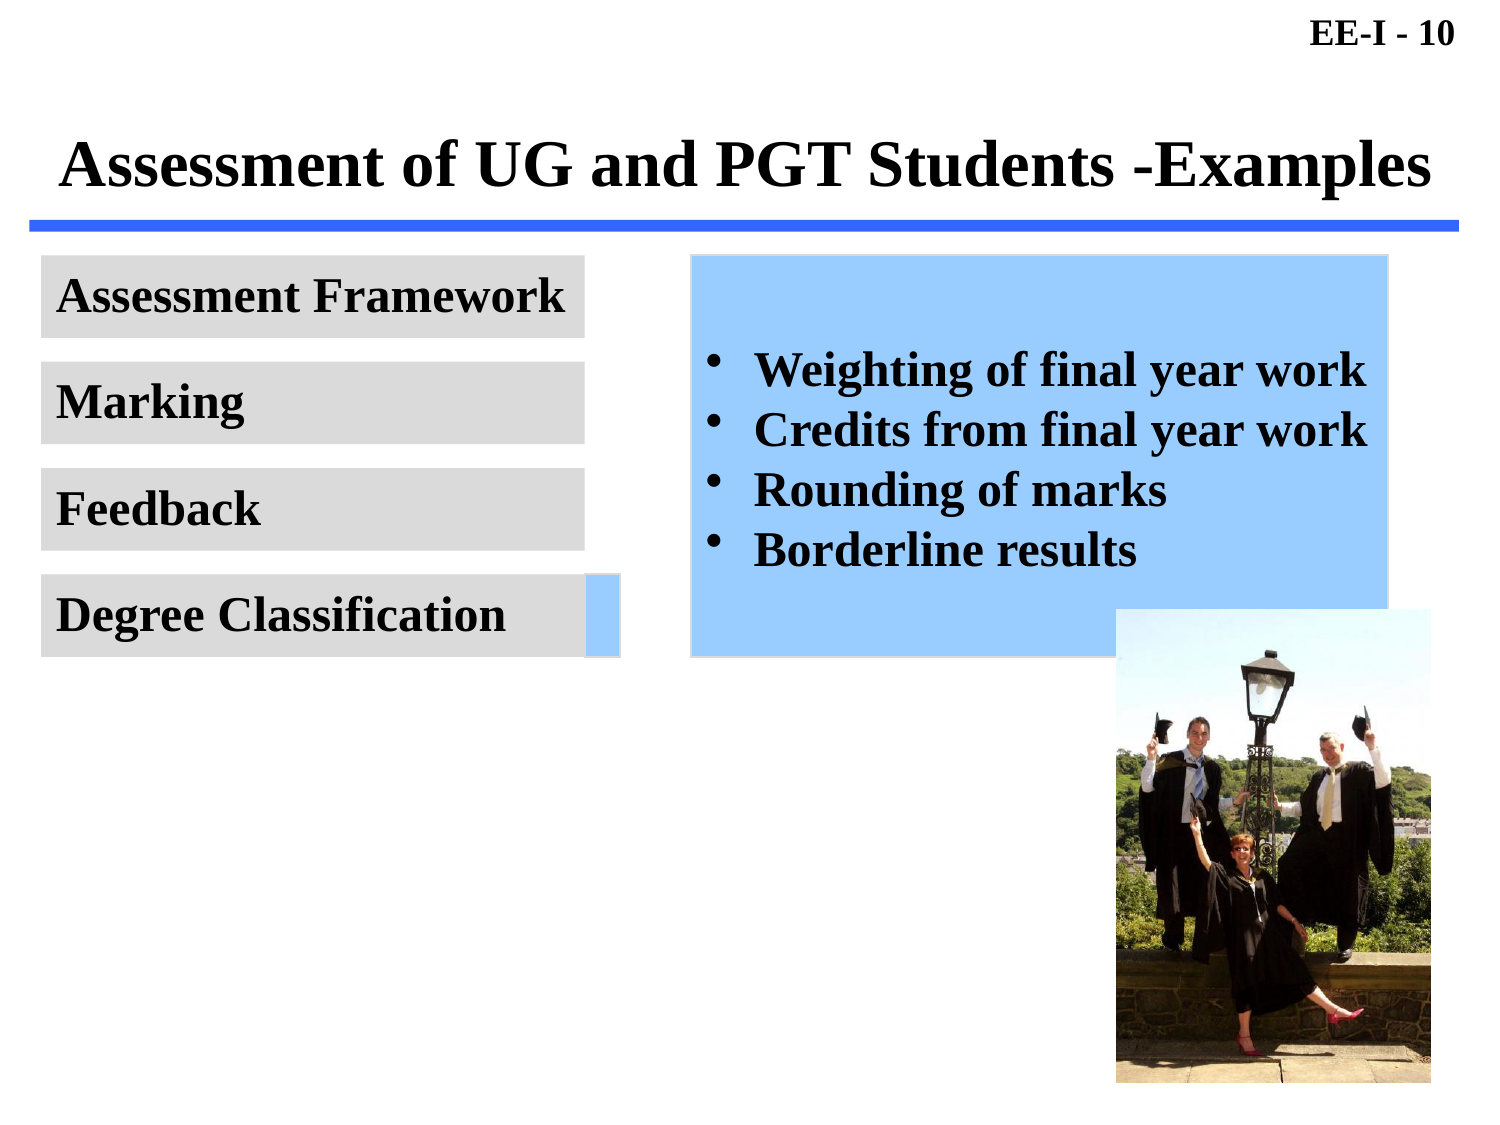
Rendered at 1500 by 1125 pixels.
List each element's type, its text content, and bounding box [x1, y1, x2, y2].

title Assessment of UG and PGT Students -Examples [43, 54, 1500, 209]
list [1115, 608, 1432, 1083]
text_box [584, 574, 620, 657]
text_box Marking [41, 361, 585, 445]
text_box Assessment Framework [41, 255, 585, 338]
text_box Feedback [41, 468, 585, 551]
text_box Degree Classification [41, 574, 584, 657]
text_box Weighting of final year work Credits from final year work Rounding of marks Borderline results [690, 255, 1388, 657]
